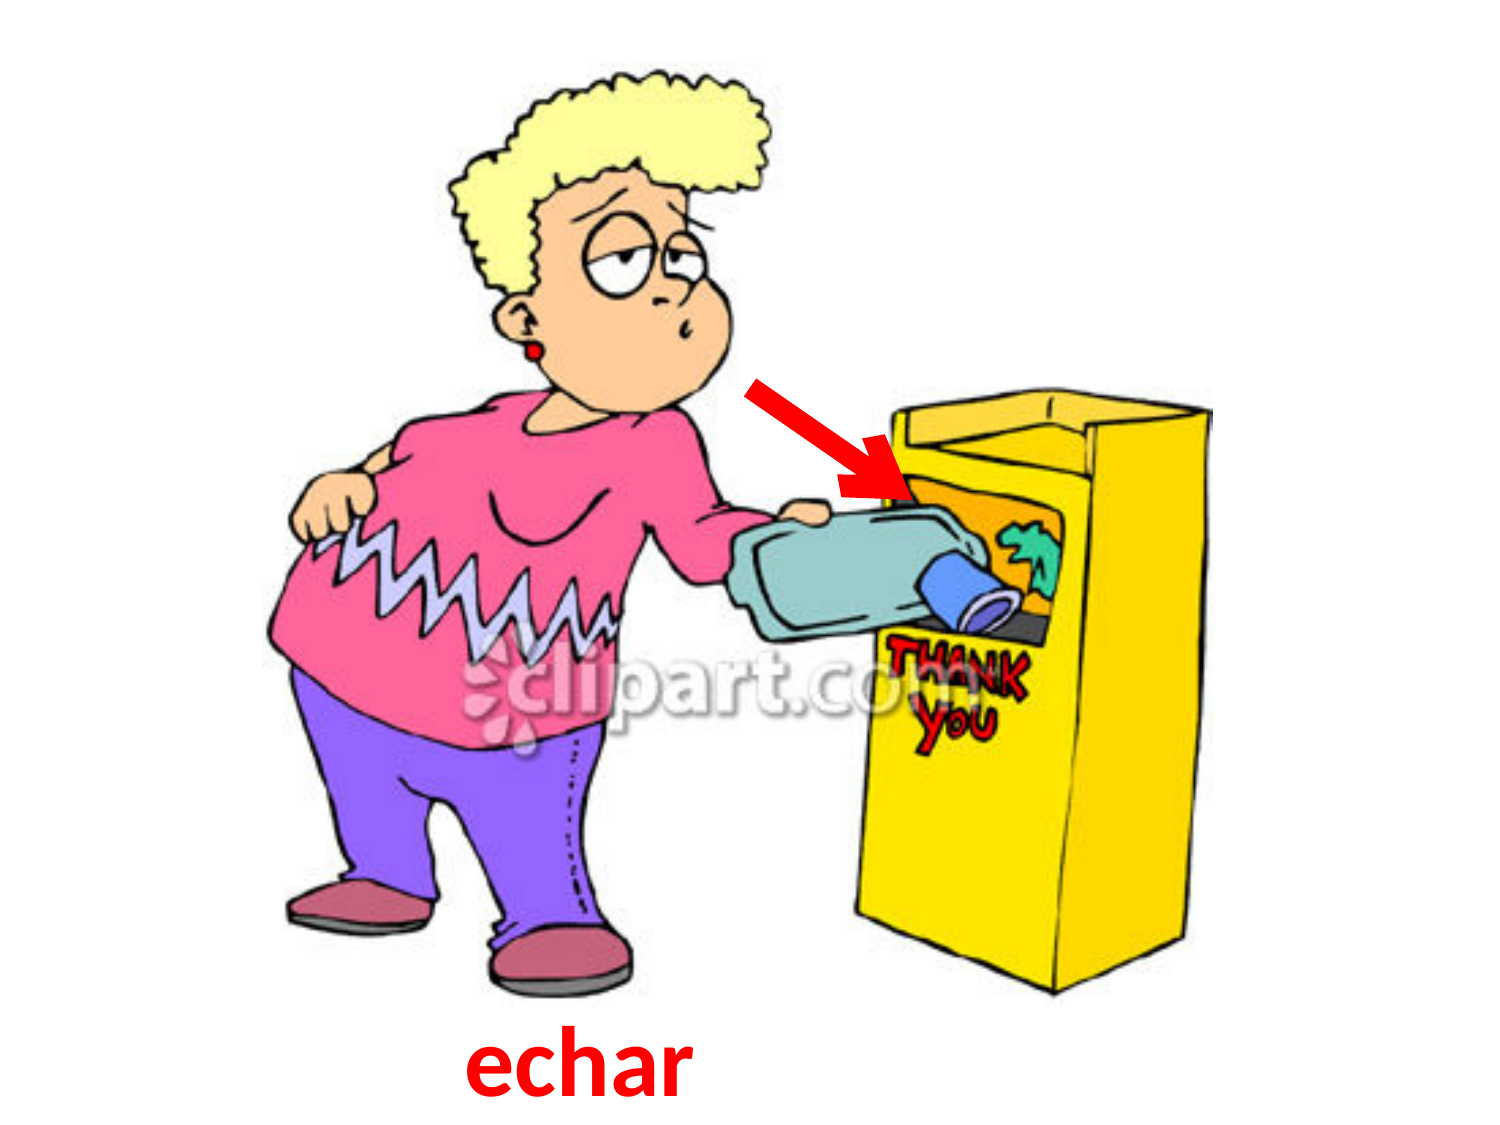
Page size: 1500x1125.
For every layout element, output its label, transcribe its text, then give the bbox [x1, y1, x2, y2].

picture [262, 62, 1213, 1008]
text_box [749, 387, 913, 501]
text_box echar [450, 988, 1238, 1124]
